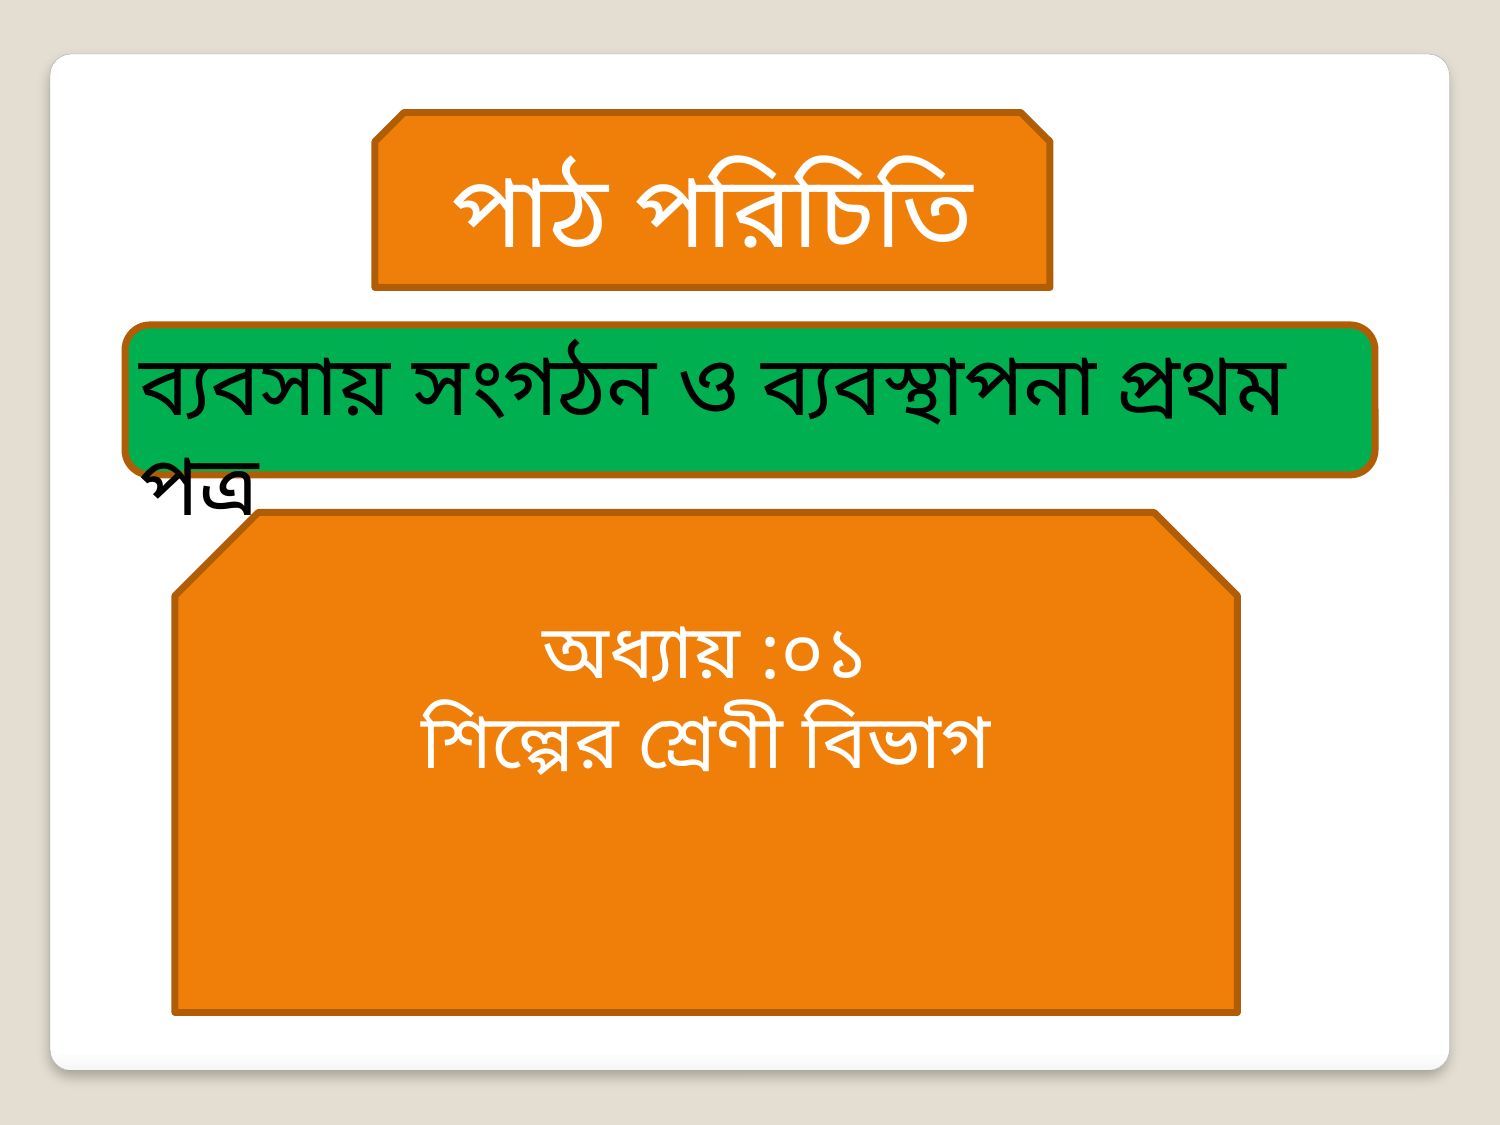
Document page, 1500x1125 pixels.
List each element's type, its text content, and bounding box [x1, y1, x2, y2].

text_box পাঠ পরিচিতি [371, 109, 1054, 291]
text_box অধ্যায় :০১ শিল্পের শ্রেণী বিভাগ [171, 508, 1241, 1016]
text_box ব্যবসায় সংগঠন ও ব্যবস্থাপনা প্রথম পত্র [124, 324, 1400, 540]
